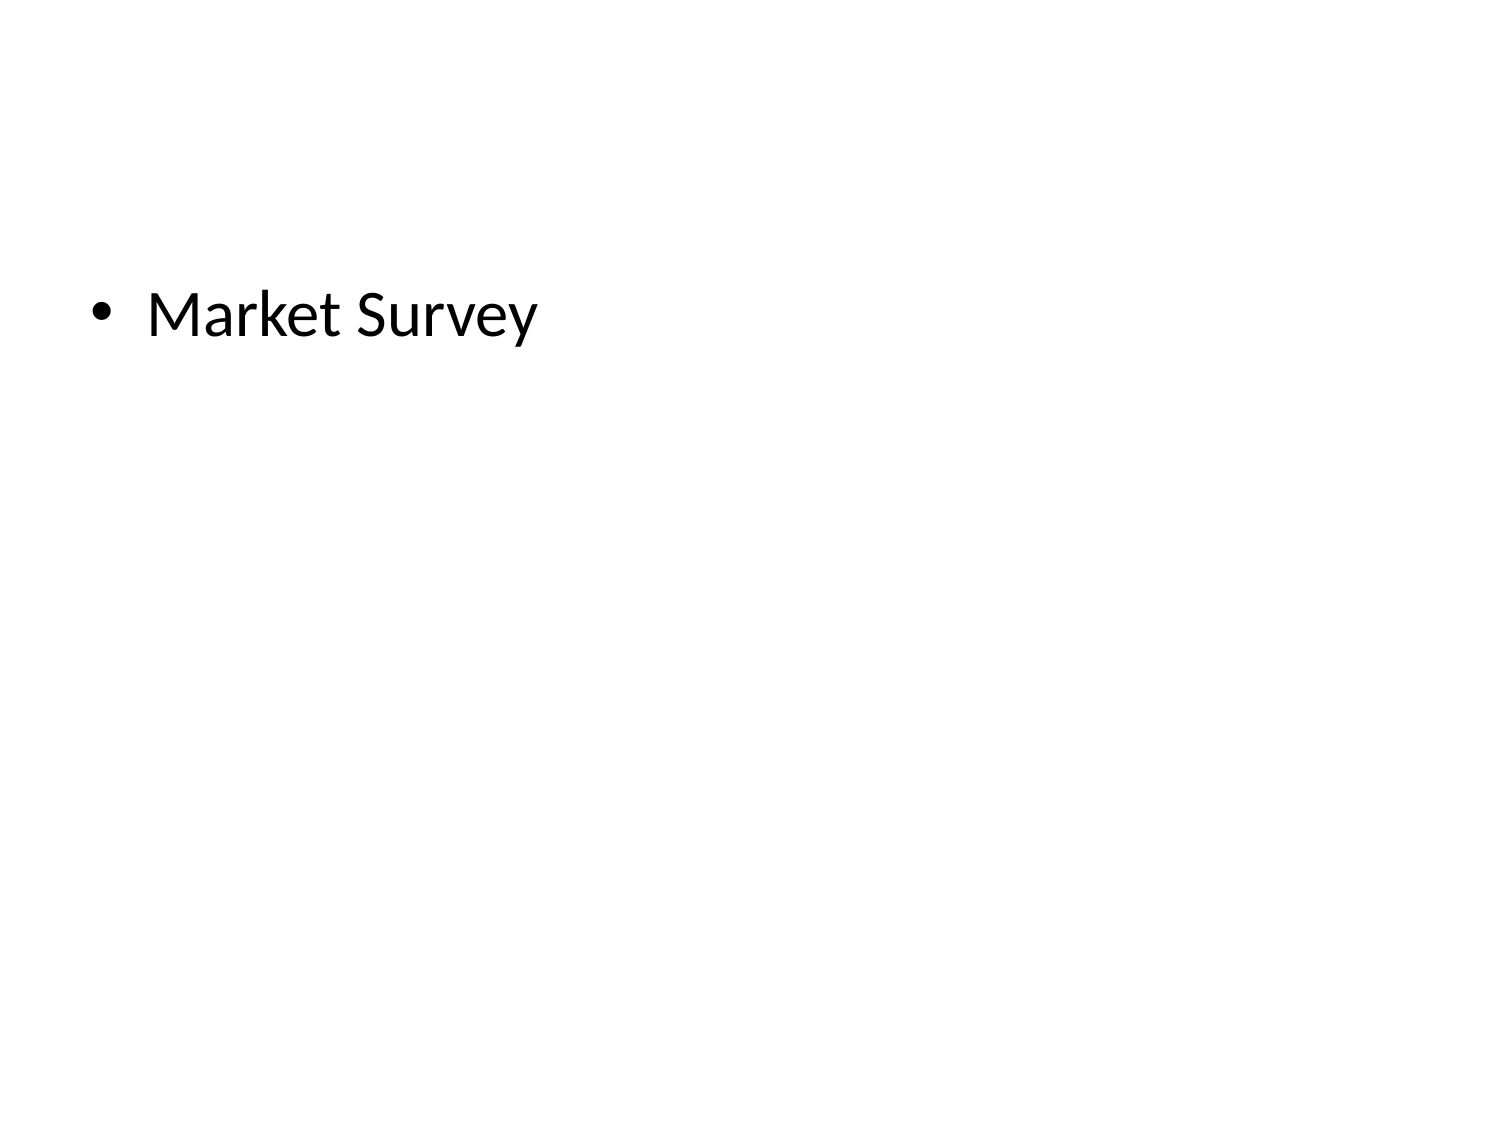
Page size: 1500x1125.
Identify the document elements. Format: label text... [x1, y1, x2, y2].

list Market Survey [75, 262, 1425, 1005]
